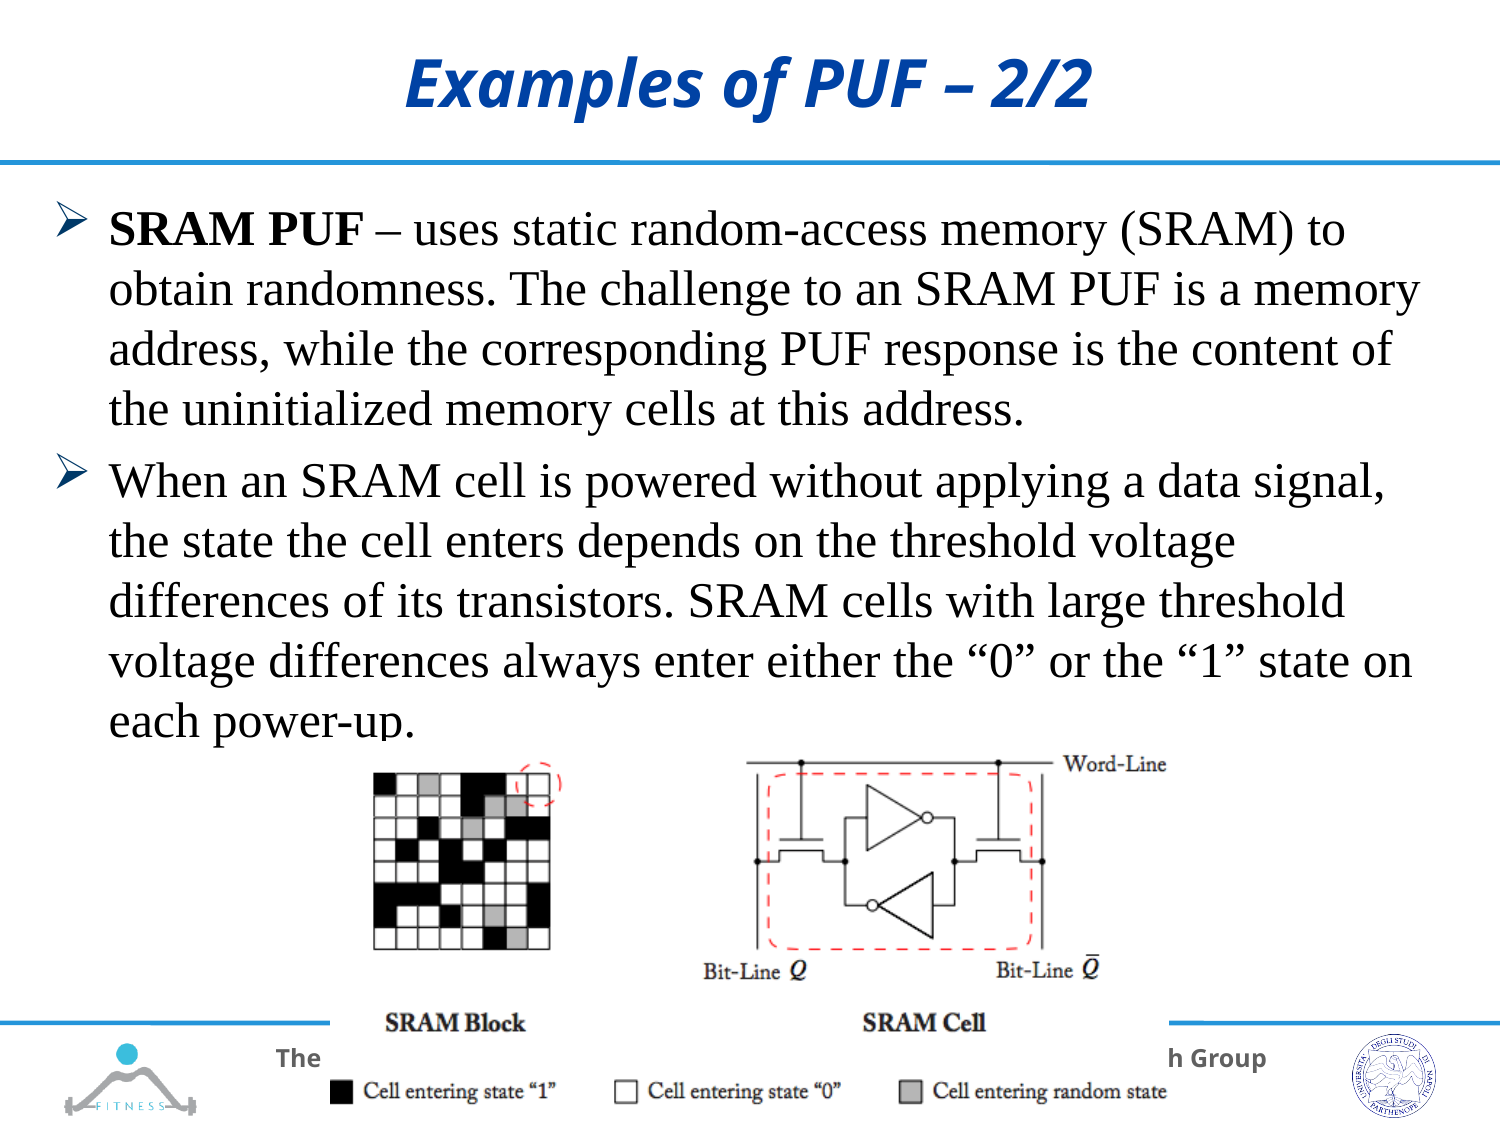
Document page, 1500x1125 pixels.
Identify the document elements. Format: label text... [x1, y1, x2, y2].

list SRAM PUF – uses static random-access memory (SRAM) to obtain randomness. The challenge to an SRAM PUF is a memory address, while the corresponding PUF response is the content of the uninitialized memory cells at this address. When an SRAM cell is powered without applying a data signal, the state the cell enters depends on the threshold voltage differences of its transistors. SRAM cells with large threshold voltage differences always enter either the “0” or the “1” state on each power-up. [37, 187, 1449, 999]
picture [1352, 1034, 1436, 1118]
title Examples of PUF – 2/2 [0, 0, 1499, 162]
picture [53, 1023, 207, 1125]
picture [329, 740, 1169, 1125]
